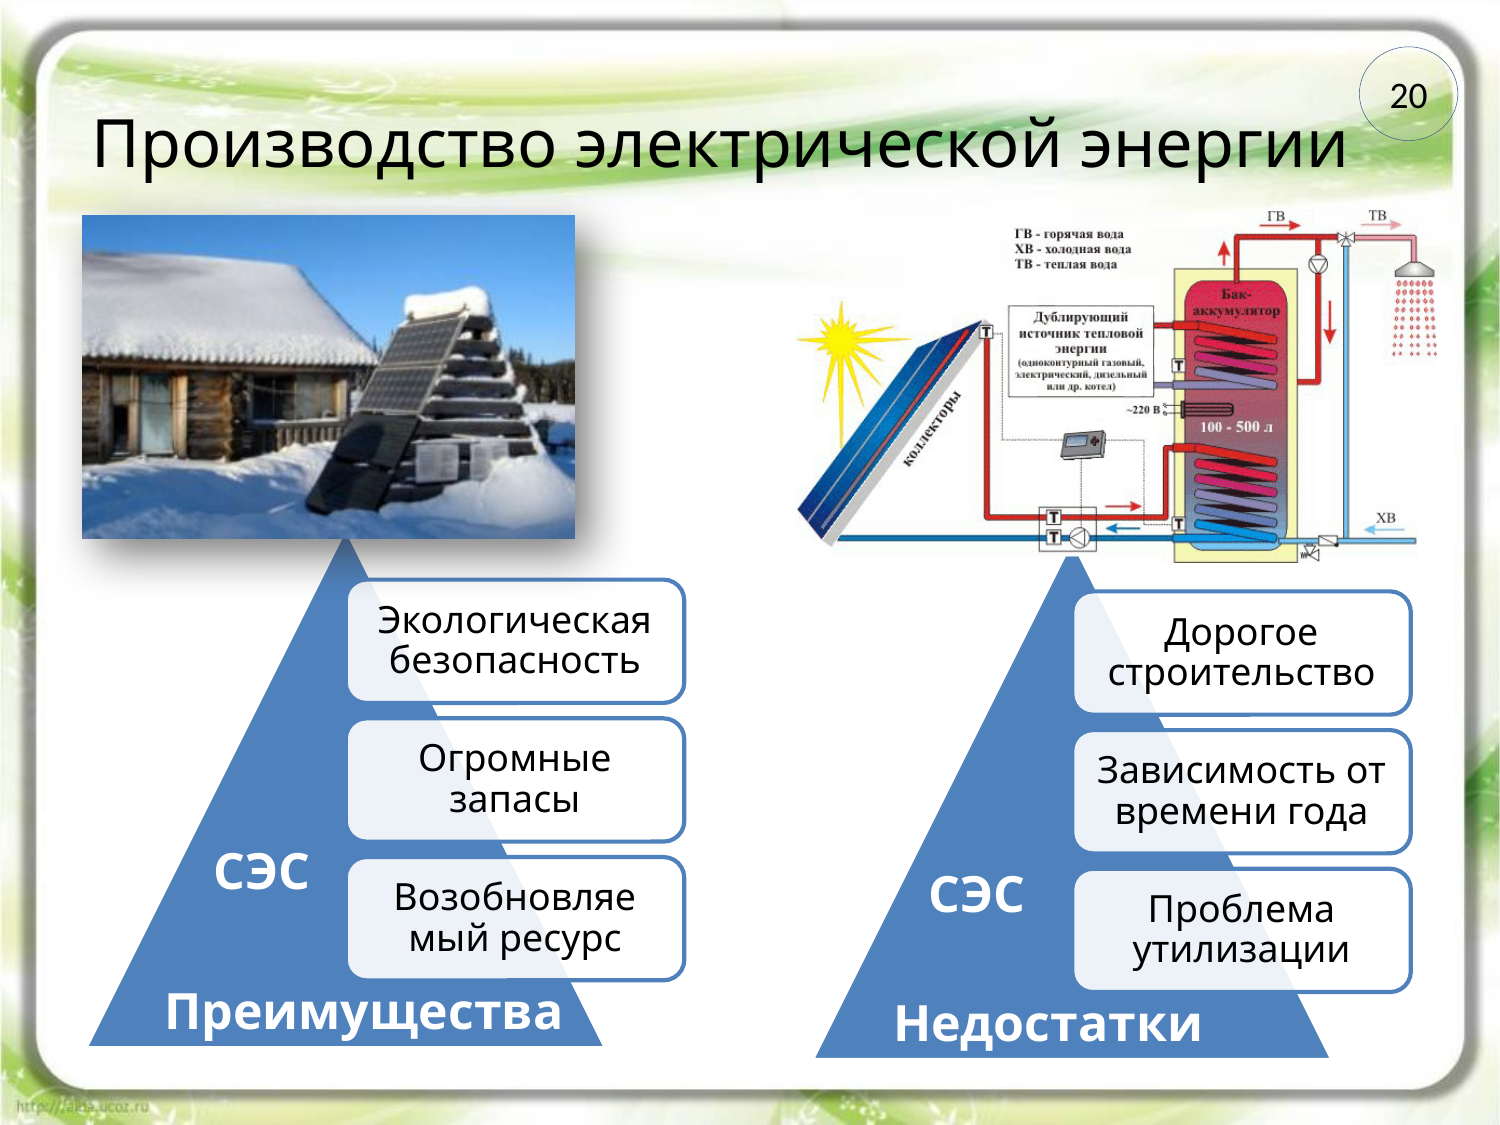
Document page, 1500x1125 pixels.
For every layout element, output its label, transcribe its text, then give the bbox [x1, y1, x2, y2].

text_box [58, 527, 712, 1049]
text_box 20 [1357, 44, 1460, 143]
text_box Производство электрической энергии [77, 93, 1366, 189]
picture [0, 0, 1500, 1125]
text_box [784, 538, 1438, 1061]
